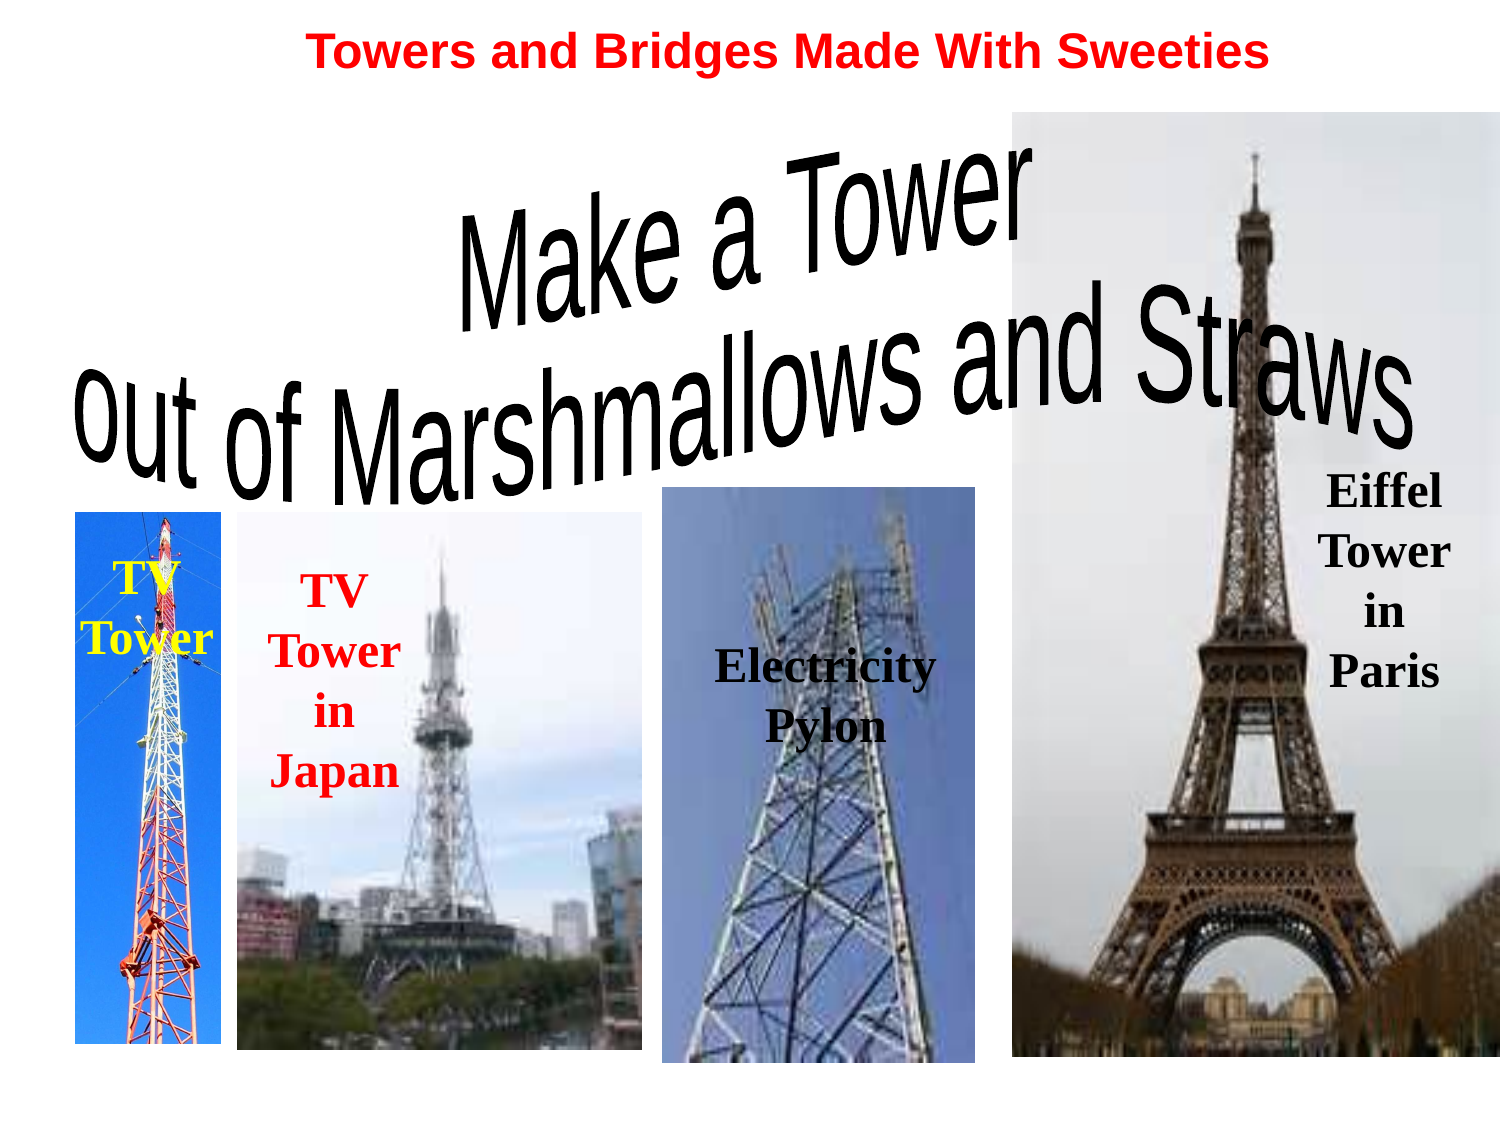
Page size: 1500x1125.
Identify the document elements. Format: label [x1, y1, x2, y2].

text_box [662, 487, 975, 1063]
text_box [62, 512, 232, 1044]
text_box [237, 512, 642, 1050]
text_box [1012, 112, 1500, 1057]
